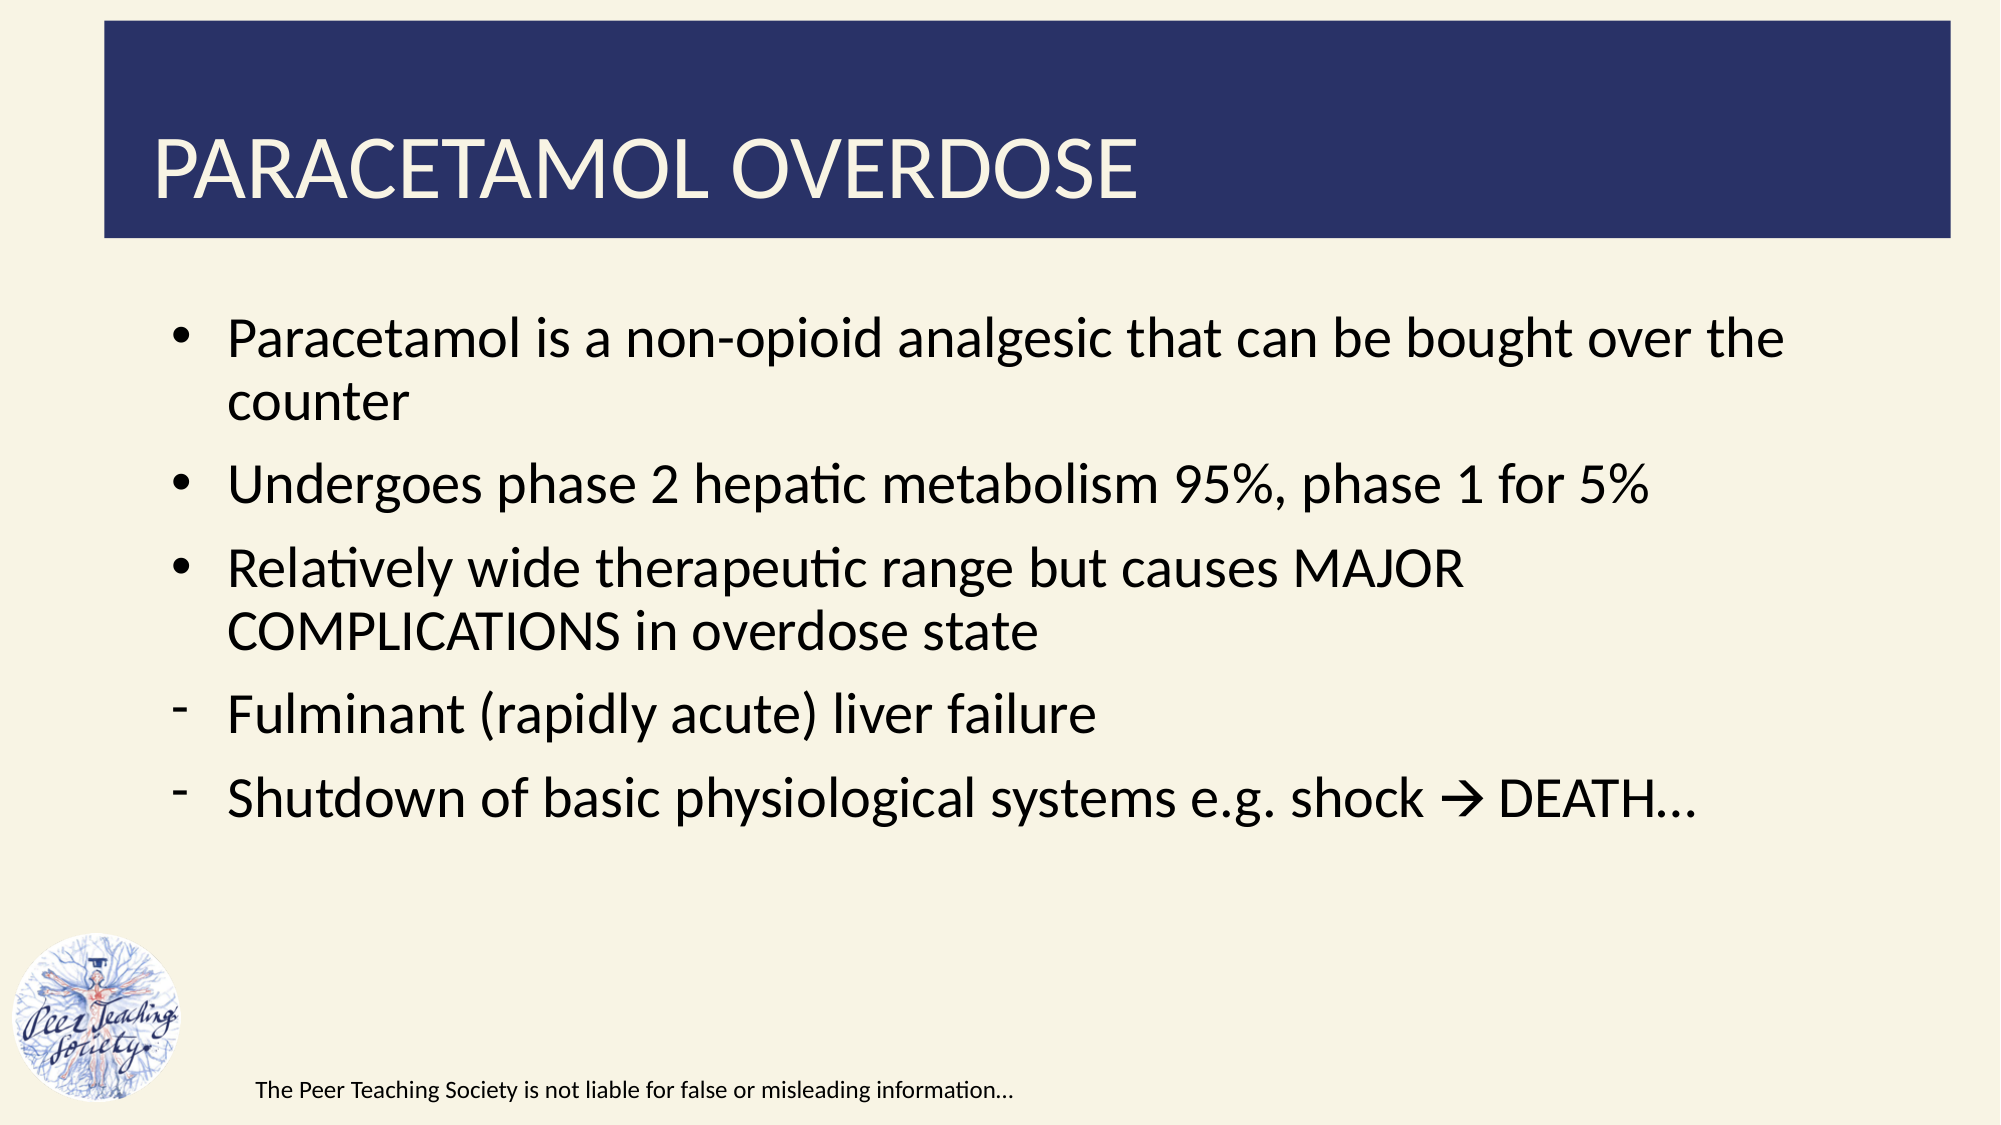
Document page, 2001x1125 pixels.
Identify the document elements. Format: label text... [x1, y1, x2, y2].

title PARACETAMOL OVERDOSE [137, 59, 1863, 278]
list Paracetamol is a non-opioid analgesic that can be bought over the counter Undergoes phase 2 hepatic metabolism 95%, phase 1 for 5% Relatively wide therapeutic range but causes MAJOR COMPLICATIONS in overdose state Fulminant (rapidly acute) liver failure Shutdown of basic physiological systems e.g. shock 🡪 DEATH… [137, 299, 1863, 1014]
picture [12, 932, 181, 1102]
text_box The Peer Teaching Society is not liable for false or misleading information… [240, 1065, 1072, 1112]
text_box [104, 20, 1951, 239]
